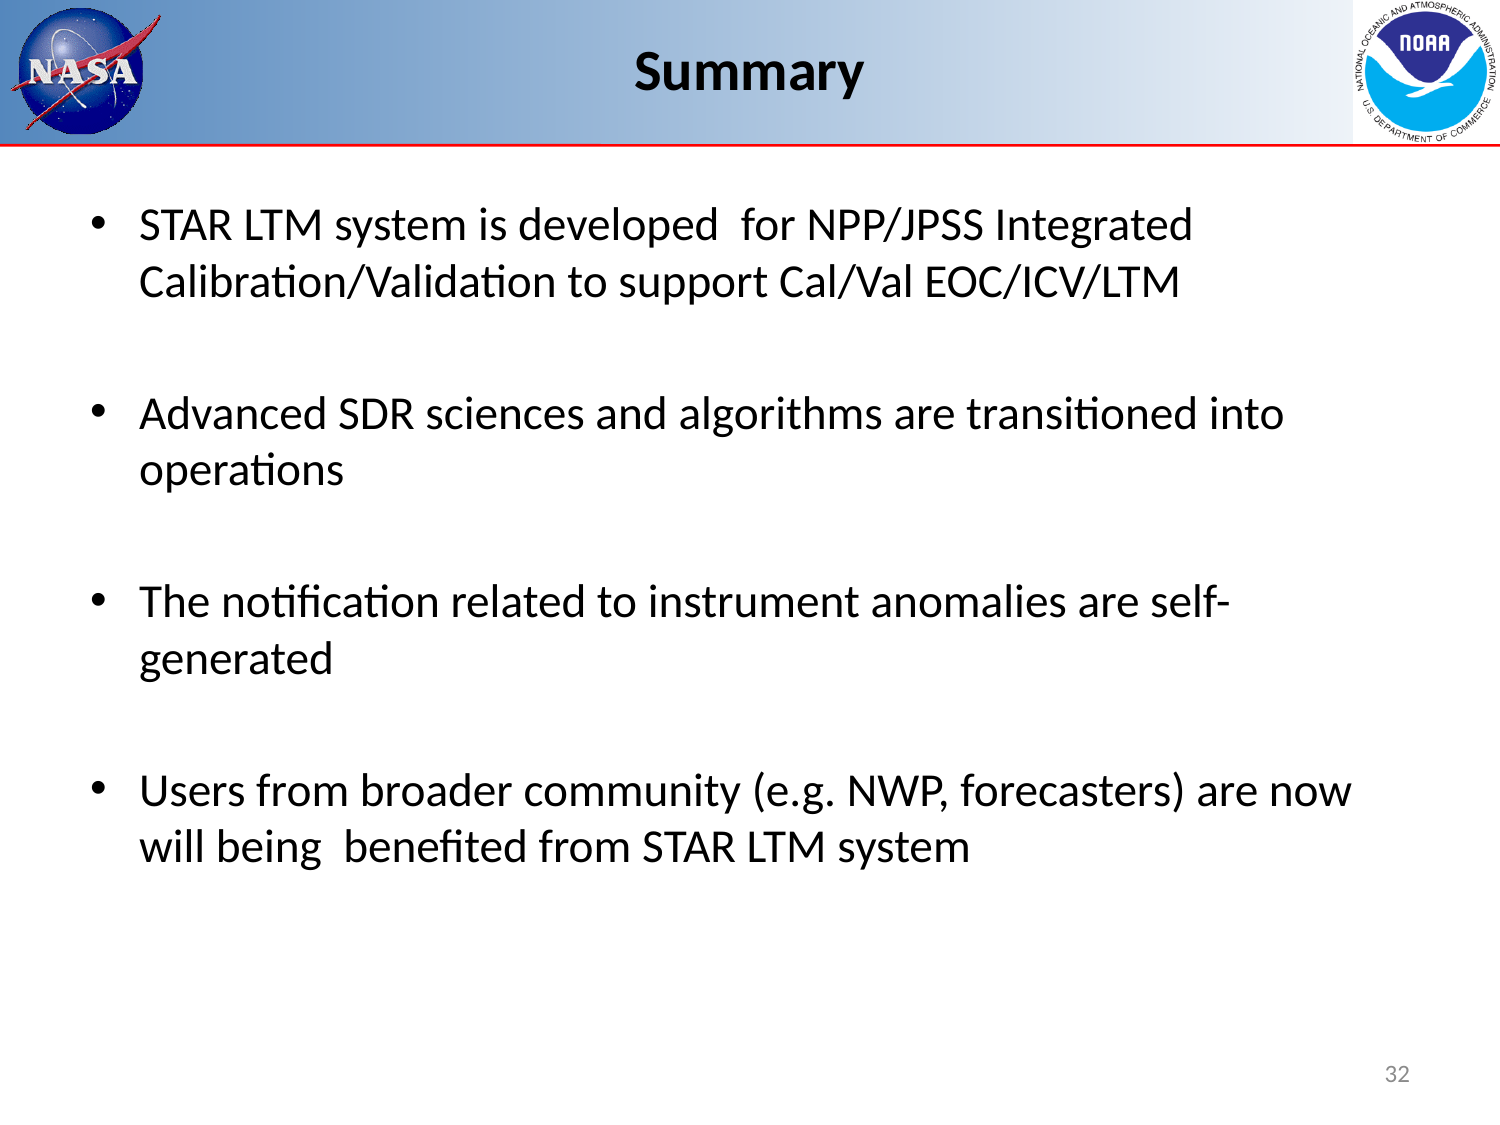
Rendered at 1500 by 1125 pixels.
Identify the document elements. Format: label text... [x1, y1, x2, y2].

list STAR LTM system is developed for NPP/JPSS Integrated Calibration/Validation to support Cal/Val EOC/ICV/LTM Advanced SDR sciences and algorithms are transitioned into operations The notification related to instrument anomalies are self-generated Users from broader community (e.g. NWP, forecasters) are now will being benefited from STAR LTM system [75, 186, 1425, 885]
title Summary [75, 0, 1425, 135]
slide_number 32 [1074, 1042, 1425, 1103]
picture [1353, 0, 1498, 144]
picture [0, 0, 161, 142]
